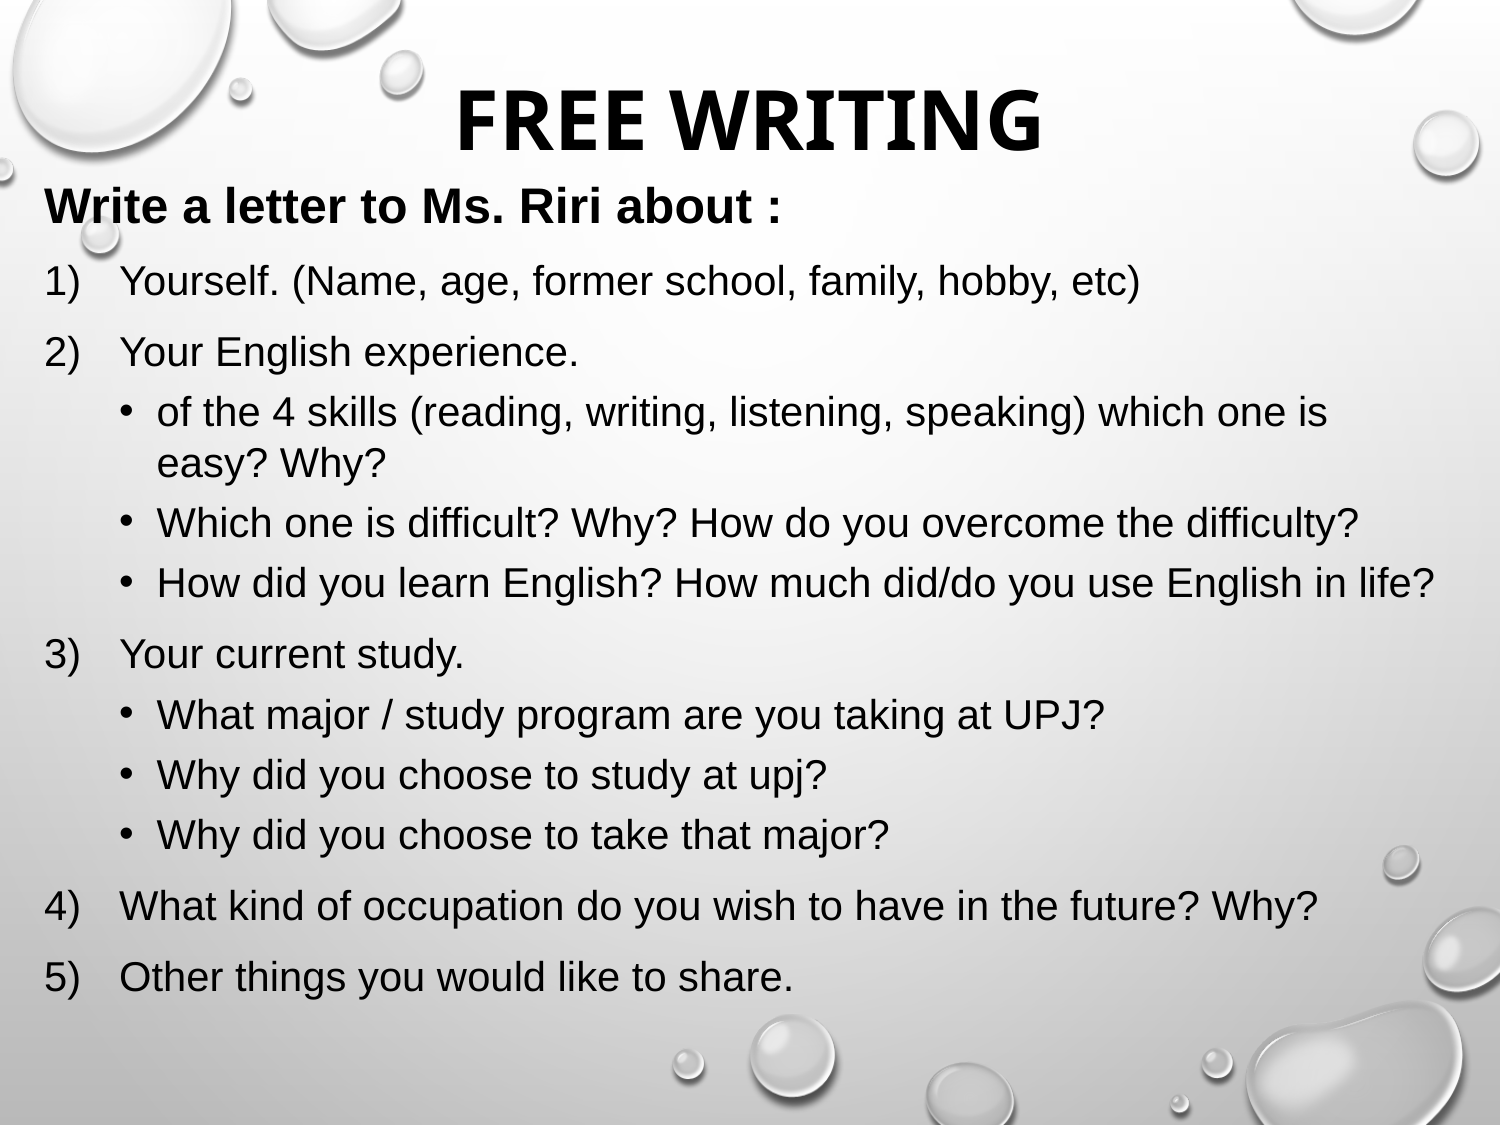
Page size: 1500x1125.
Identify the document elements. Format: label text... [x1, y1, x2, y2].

title Free writing [112, 56, 1388, 165]
picture [0, 0, 1500, 1125]
list Write a letter to Ms. Riri about : Yourself. (Name, age, former school, family, hobby, etc) Your English experience. of the 4 skills (reading, writing, listening, speaking) which one is easy? Why? Which one is difficult? Why? How do you overcome the difficulty? How did you learn English? How much did/do you use English in life? Your current study. What major / study program are you taking at UPJ? Why did you choose to study at upj? Why did you choose to take that major? What kind of occupation do you wish to have in the future? Why? Other things you would like to share. [29, 165, 1467, 950]
